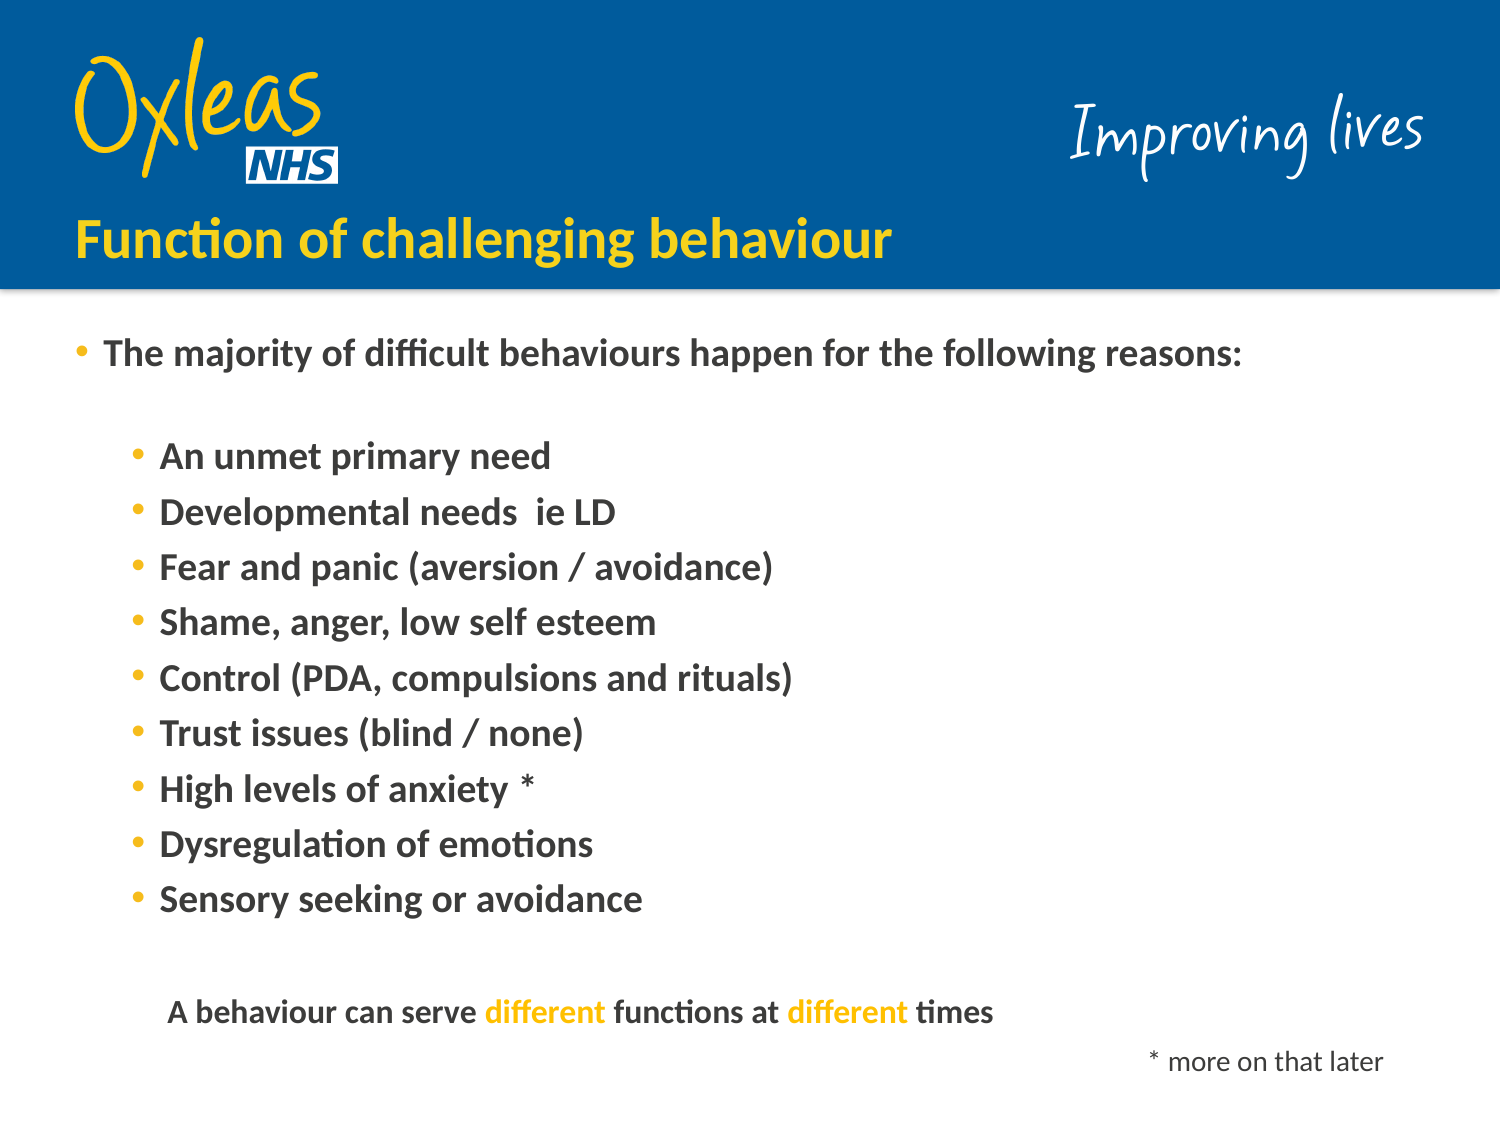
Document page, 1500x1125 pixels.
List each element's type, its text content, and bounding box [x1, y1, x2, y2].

list The majority of difficult behaviours happen for the following reasons: An unmet primary need Developmental needs ie LD Fear and panic (aversion / avoidance) Shame, anger, low self esteem Control (PDA, compulsions and rituals) Trust issues (blind / none) High levels of anxiety * Dysregulation of emotions Sensory seeking or avoidance A behaviour can serve different functions at different times [75, 327, 1424, 1035]
title Function of challenging behaviour [75, 200, 1425, 290]
text_box * more on that later [1132, 1034, 1400, 1085]
picture [75, 37, 338, 184]
picture [1070, 93, 1423, 182]
